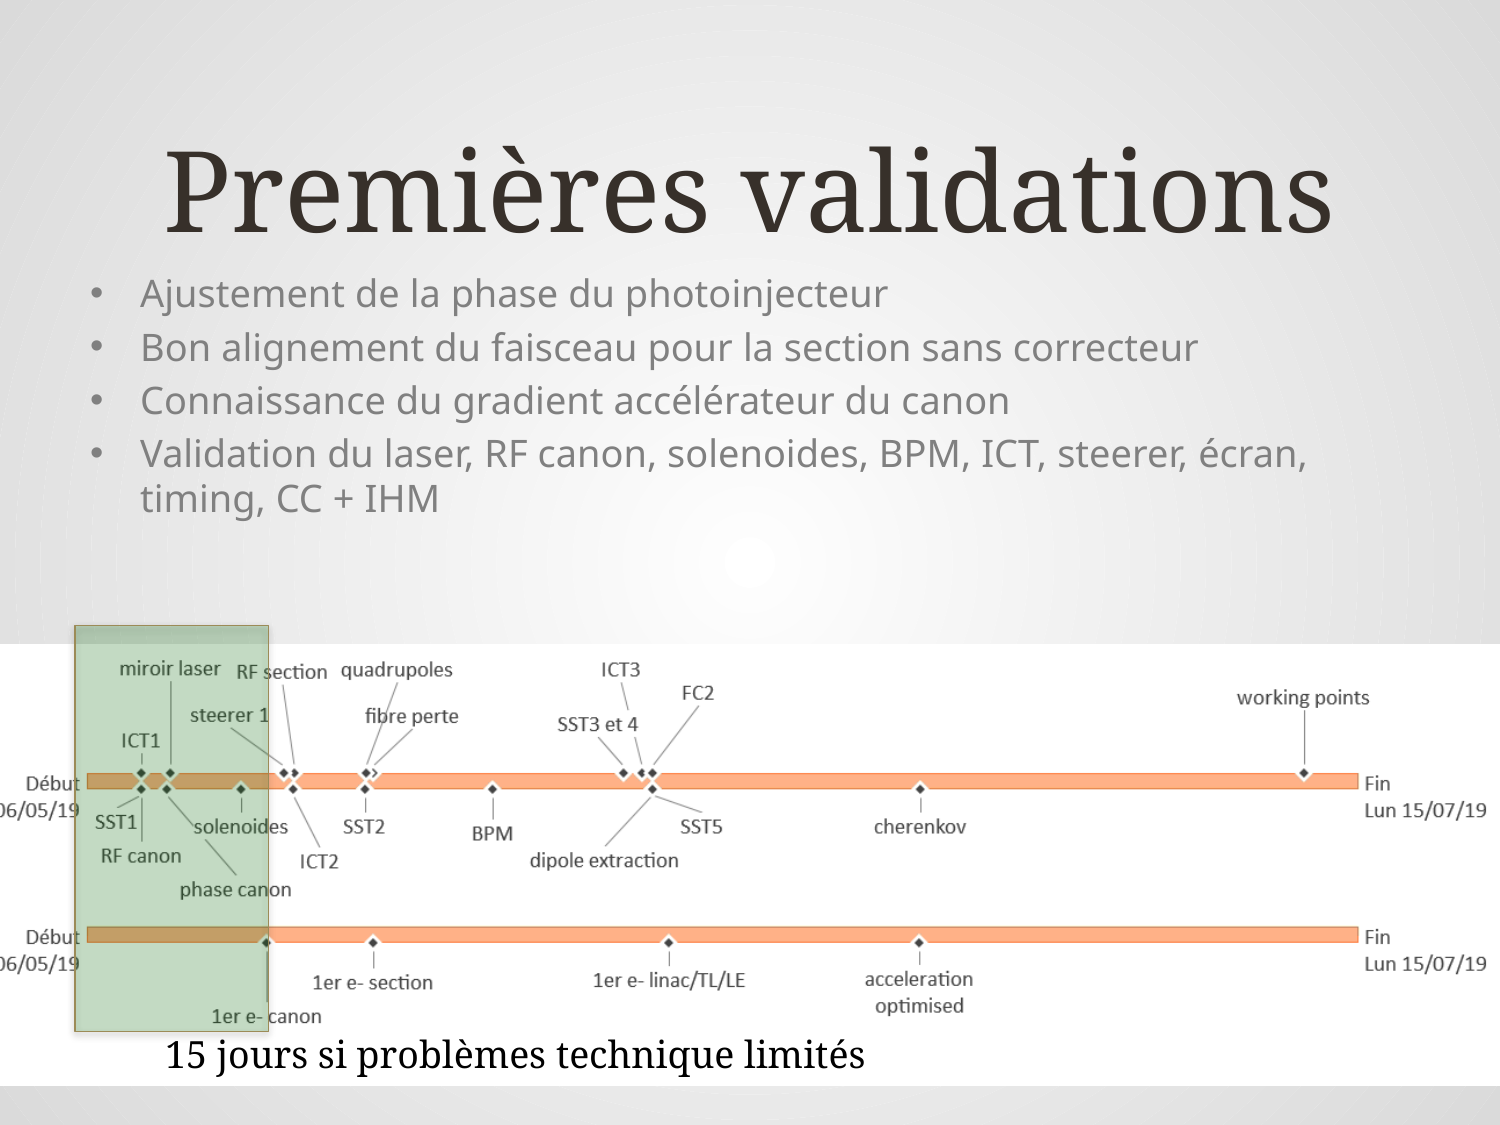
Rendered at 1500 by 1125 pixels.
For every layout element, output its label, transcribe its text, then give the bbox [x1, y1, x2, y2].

picture [0, 644, 1500, 1086]
list Ajustement de la phase du photoinjecteur Bon alignement du faisceau pour la section sans correcteur Connaissance du gradient accélérateur du canon Validation du laser, RF canon, solenoides, BPM, ICT, steerer, écran, timing, CC + IHM [75, 262, 1425, 531]
text_box [74, 625, 269, 643]
title Premières validations [75, 0, 1425, 262]
